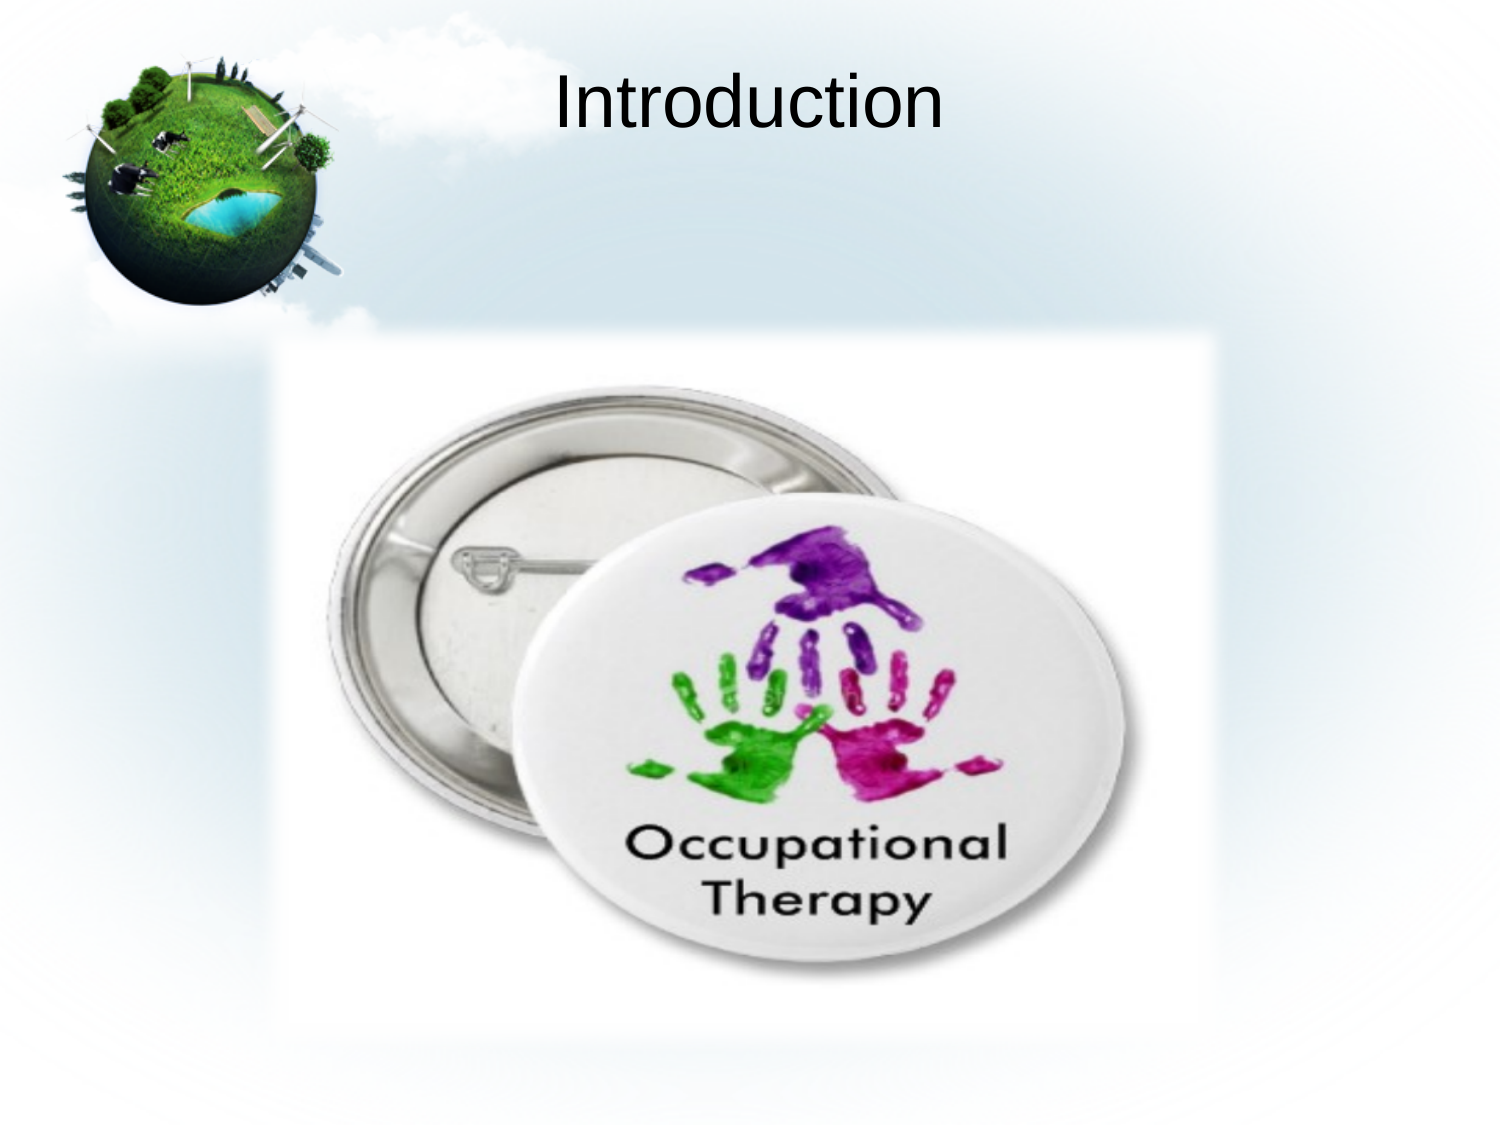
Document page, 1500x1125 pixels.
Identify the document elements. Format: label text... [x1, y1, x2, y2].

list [253, 314, 1235, 1059]
title Introduction [75, 45, 1425, 233]
picture [0, 0, 1500, 1125]
